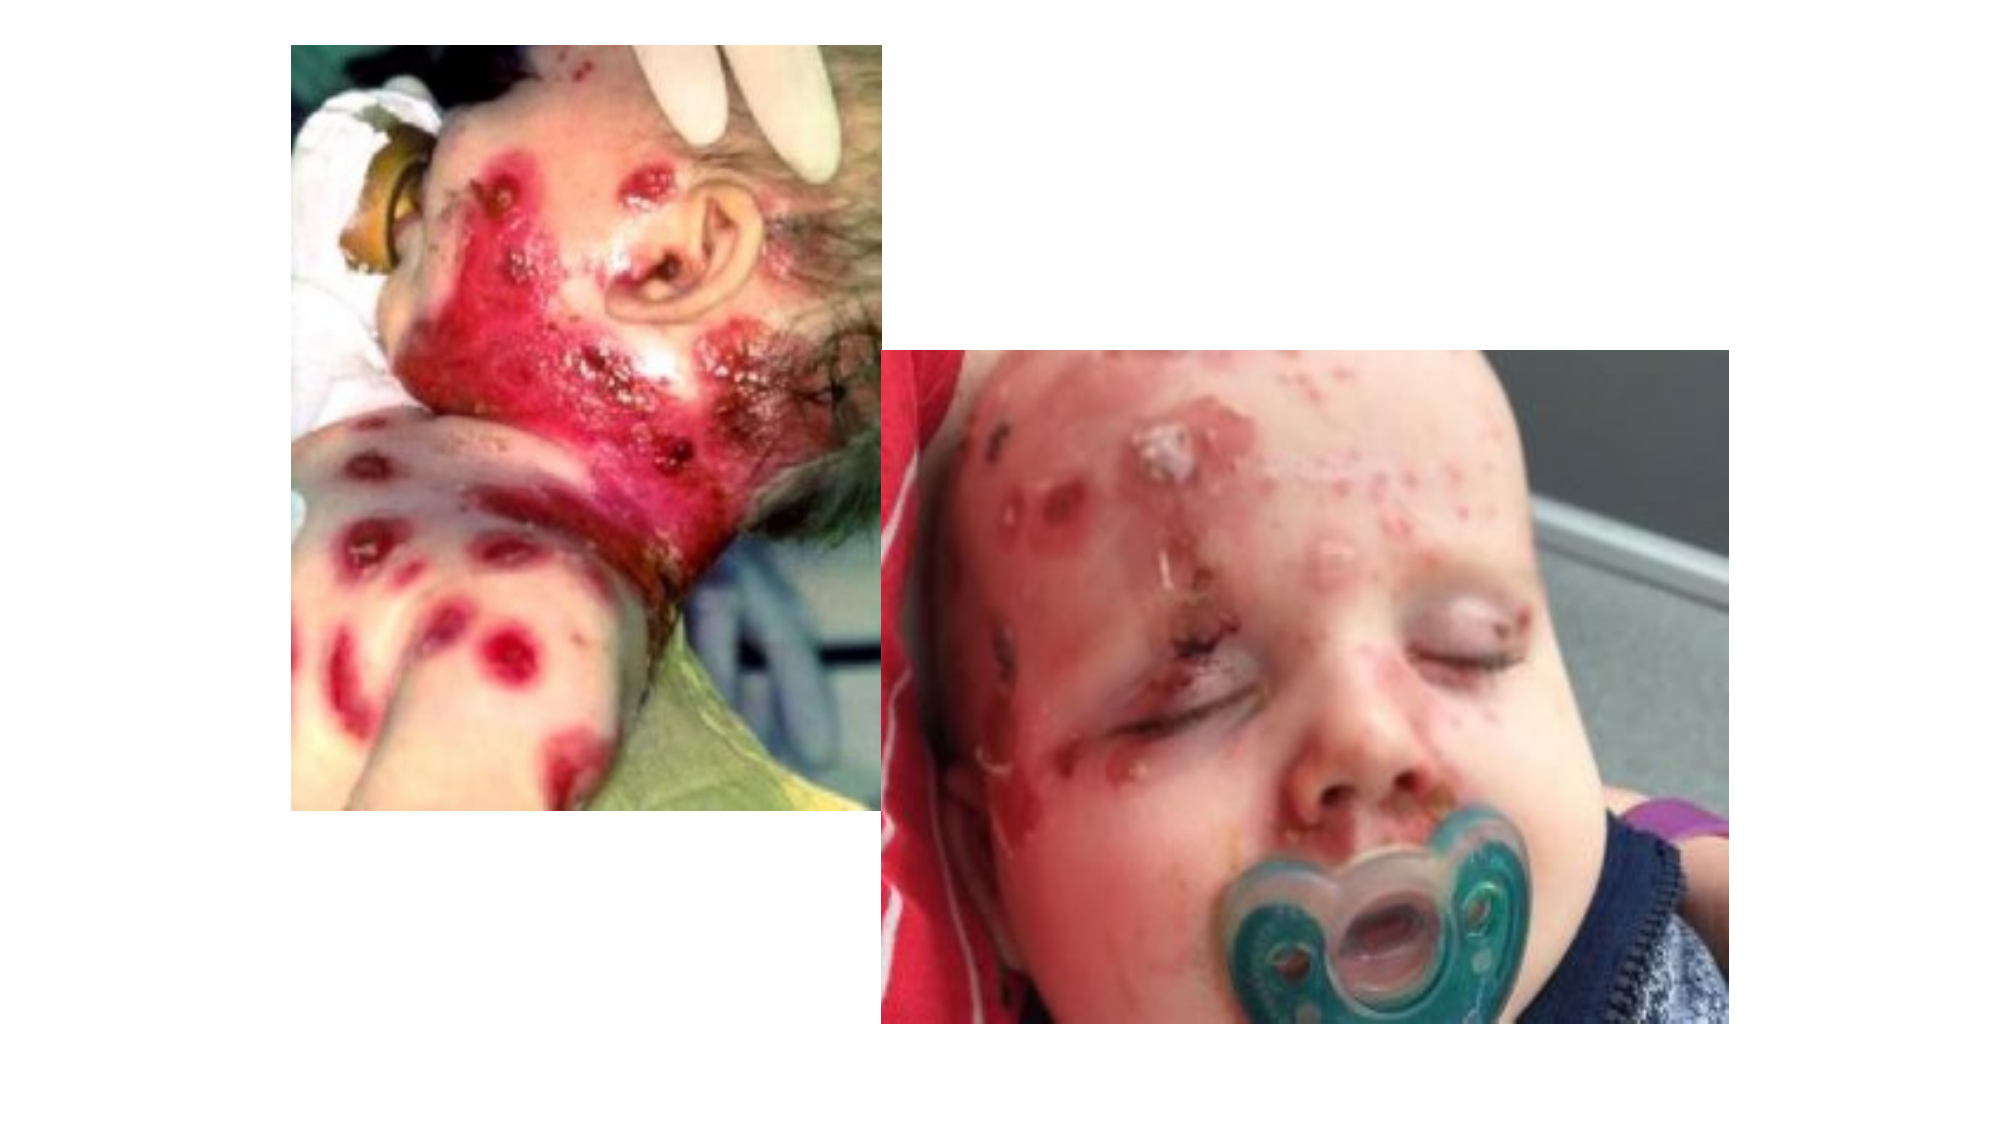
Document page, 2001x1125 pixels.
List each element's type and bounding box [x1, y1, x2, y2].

picture [881, 350, 1729, 1024]
list [291, 45, 882, 811]
